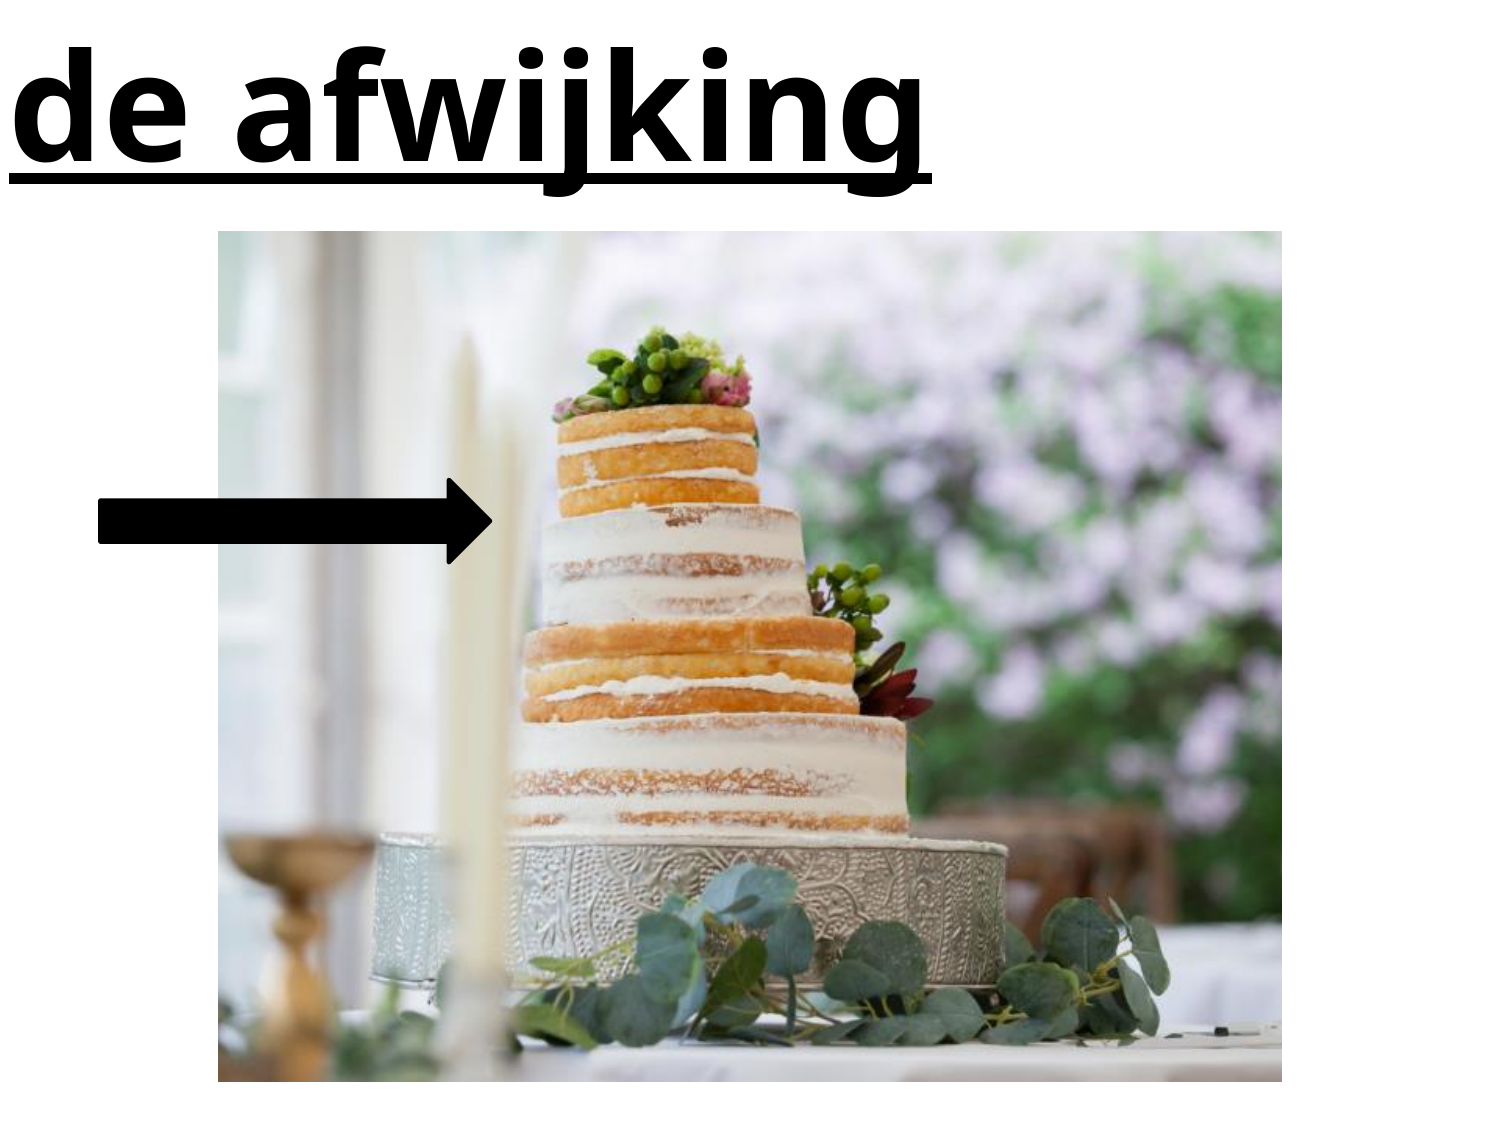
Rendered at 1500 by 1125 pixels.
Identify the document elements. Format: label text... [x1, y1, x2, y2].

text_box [100, 231, 1282, 1083]
text_box de afwijking [0, 4, 1500, 199]
